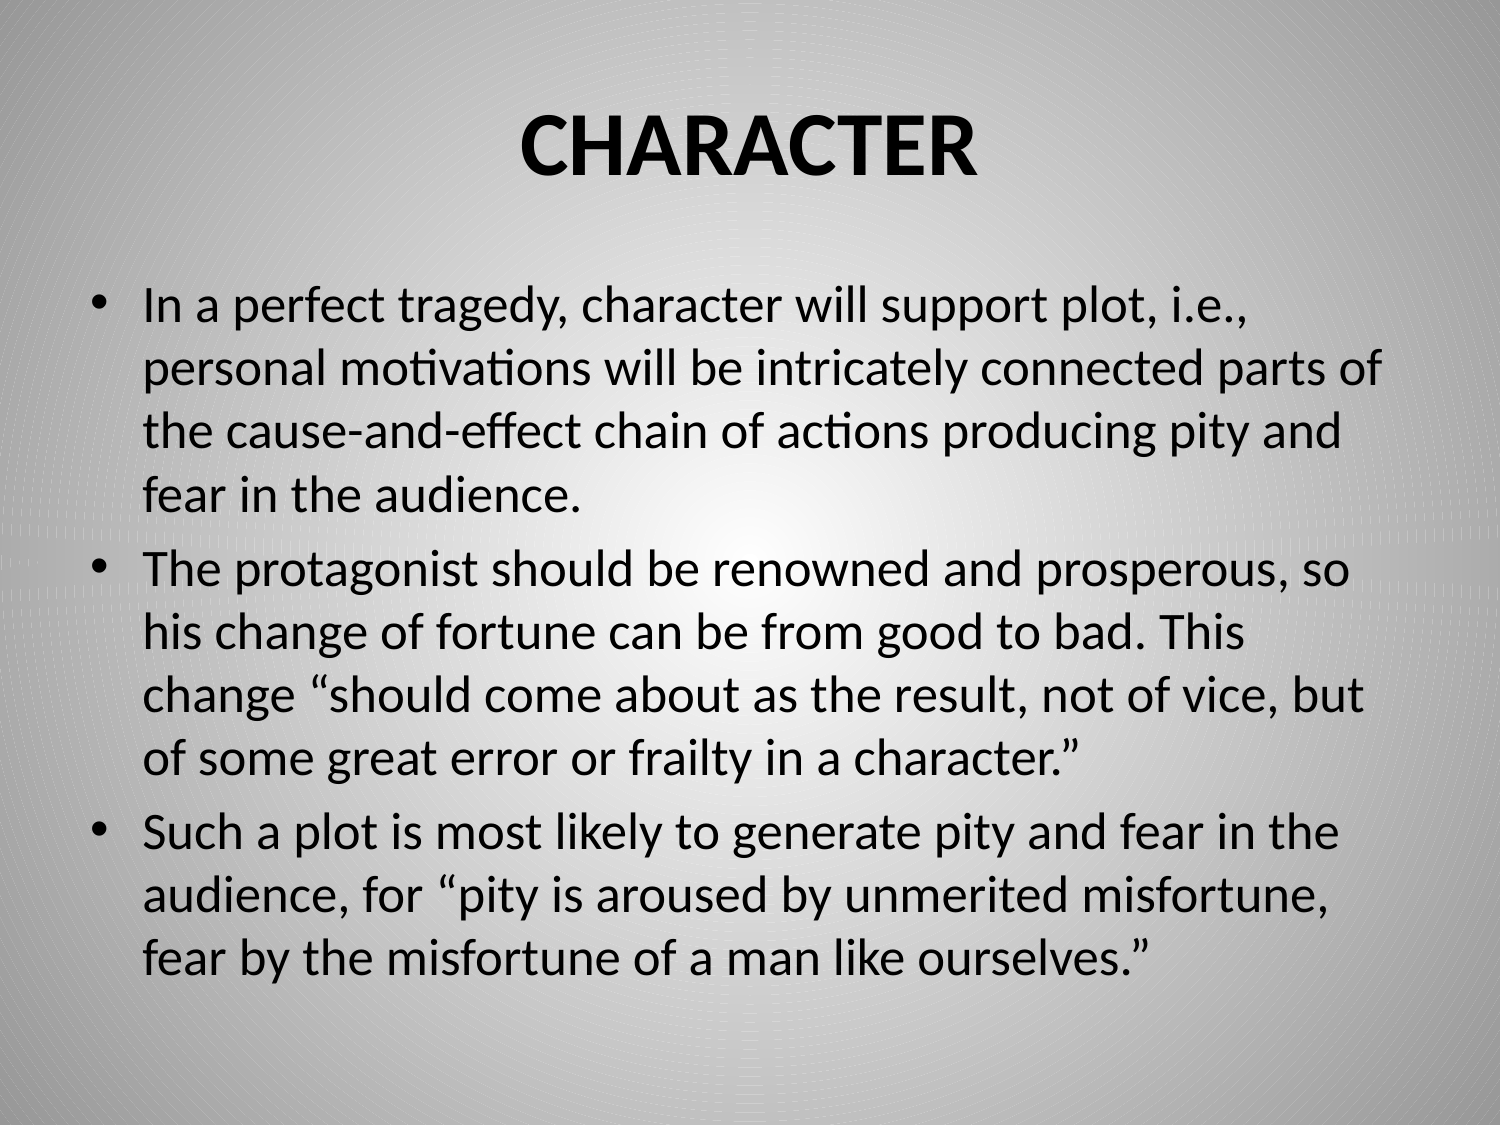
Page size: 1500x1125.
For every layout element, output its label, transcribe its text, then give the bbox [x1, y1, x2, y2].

list In a perfect tragedy, character will support plot, i.e., personal motivations will be intricately connected parts of the cause-and-effect chain of actions producing pity and fear in the audience. The protagonist should be renowned and prosperous, so his change of fortune can be from good to bad. This change “should come about as the result, not of vice, but of some great error or frailty in a character.” Such a plot is most likely to generate pity and fear in the audience, for “pity is aroused by unmerited misfortune, fear by the misfortune of a man like ourselves.” [75, 262, 1425, 1005]
title CHARACTER [75, 45, 1425, 233]
